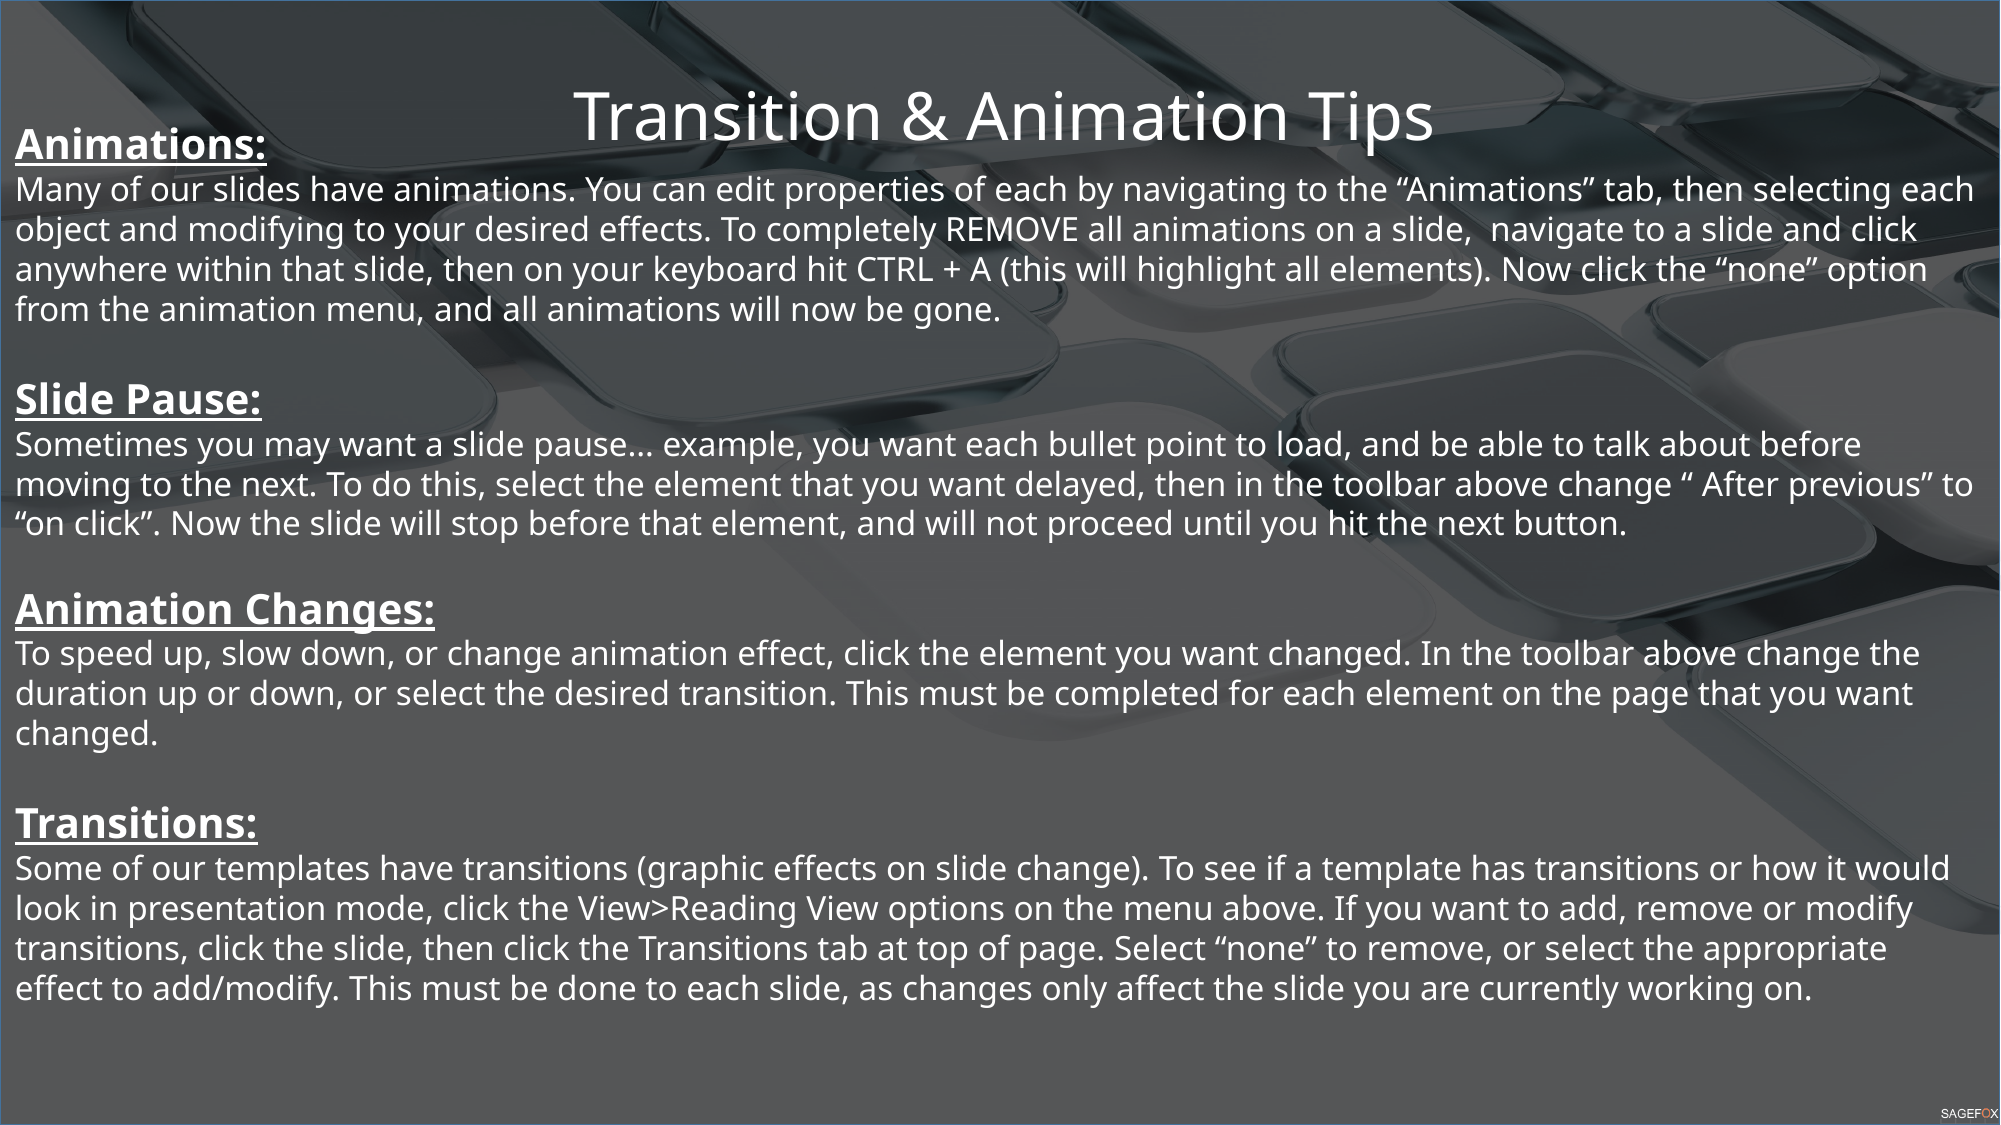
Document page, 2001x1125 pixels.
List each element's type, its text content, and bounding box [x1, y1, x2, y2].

title Transition & Animation Tips [477, 59, 1532, 177]
text_box Animations: Many of our slides have animations. You can edit properties of each by navigating to the “Animations” tab, then selecting each object and modifying to your desired effects. To completely REMOVE all animations on a slide, navigate to a slide and click anywhere within that slide, then on your keyboard hit CTRL + A (this will highlight all elements). Now click the “none” option from the animation menu, and all animations will now be gone. Slide Pause: Sometimes you may want a slide pause… example, you want each bullet point to load, and be able to talk about before moving to the next. To do this, select the element that you want delayed, then in the toolbar above change “ After previous” to “on click”. Now the slide will stop before that element, and will not proceed until you hit the next button. Animation Changes: To speed up, slow down, or change animation effect, click the element you want changed. In the toolbar above change the duration up or down, or select the desired transition. This must be completed for each element on the page that you want changed. Transitions: Some of our templates have transitions (graphic effects on slide change). To see if a template has transitions or how it would look in presentation mode, click the View>Reading View options on the menu above. If you want to add, remove or modify transitions, click the slide, then click the Transitions tab at top of page. Select “none” to remove, or select the appropriate effect to add/modify. This must be done to each slide, as changes only affect the slide you are currently working on. [0, 0, 2000, 1125]
